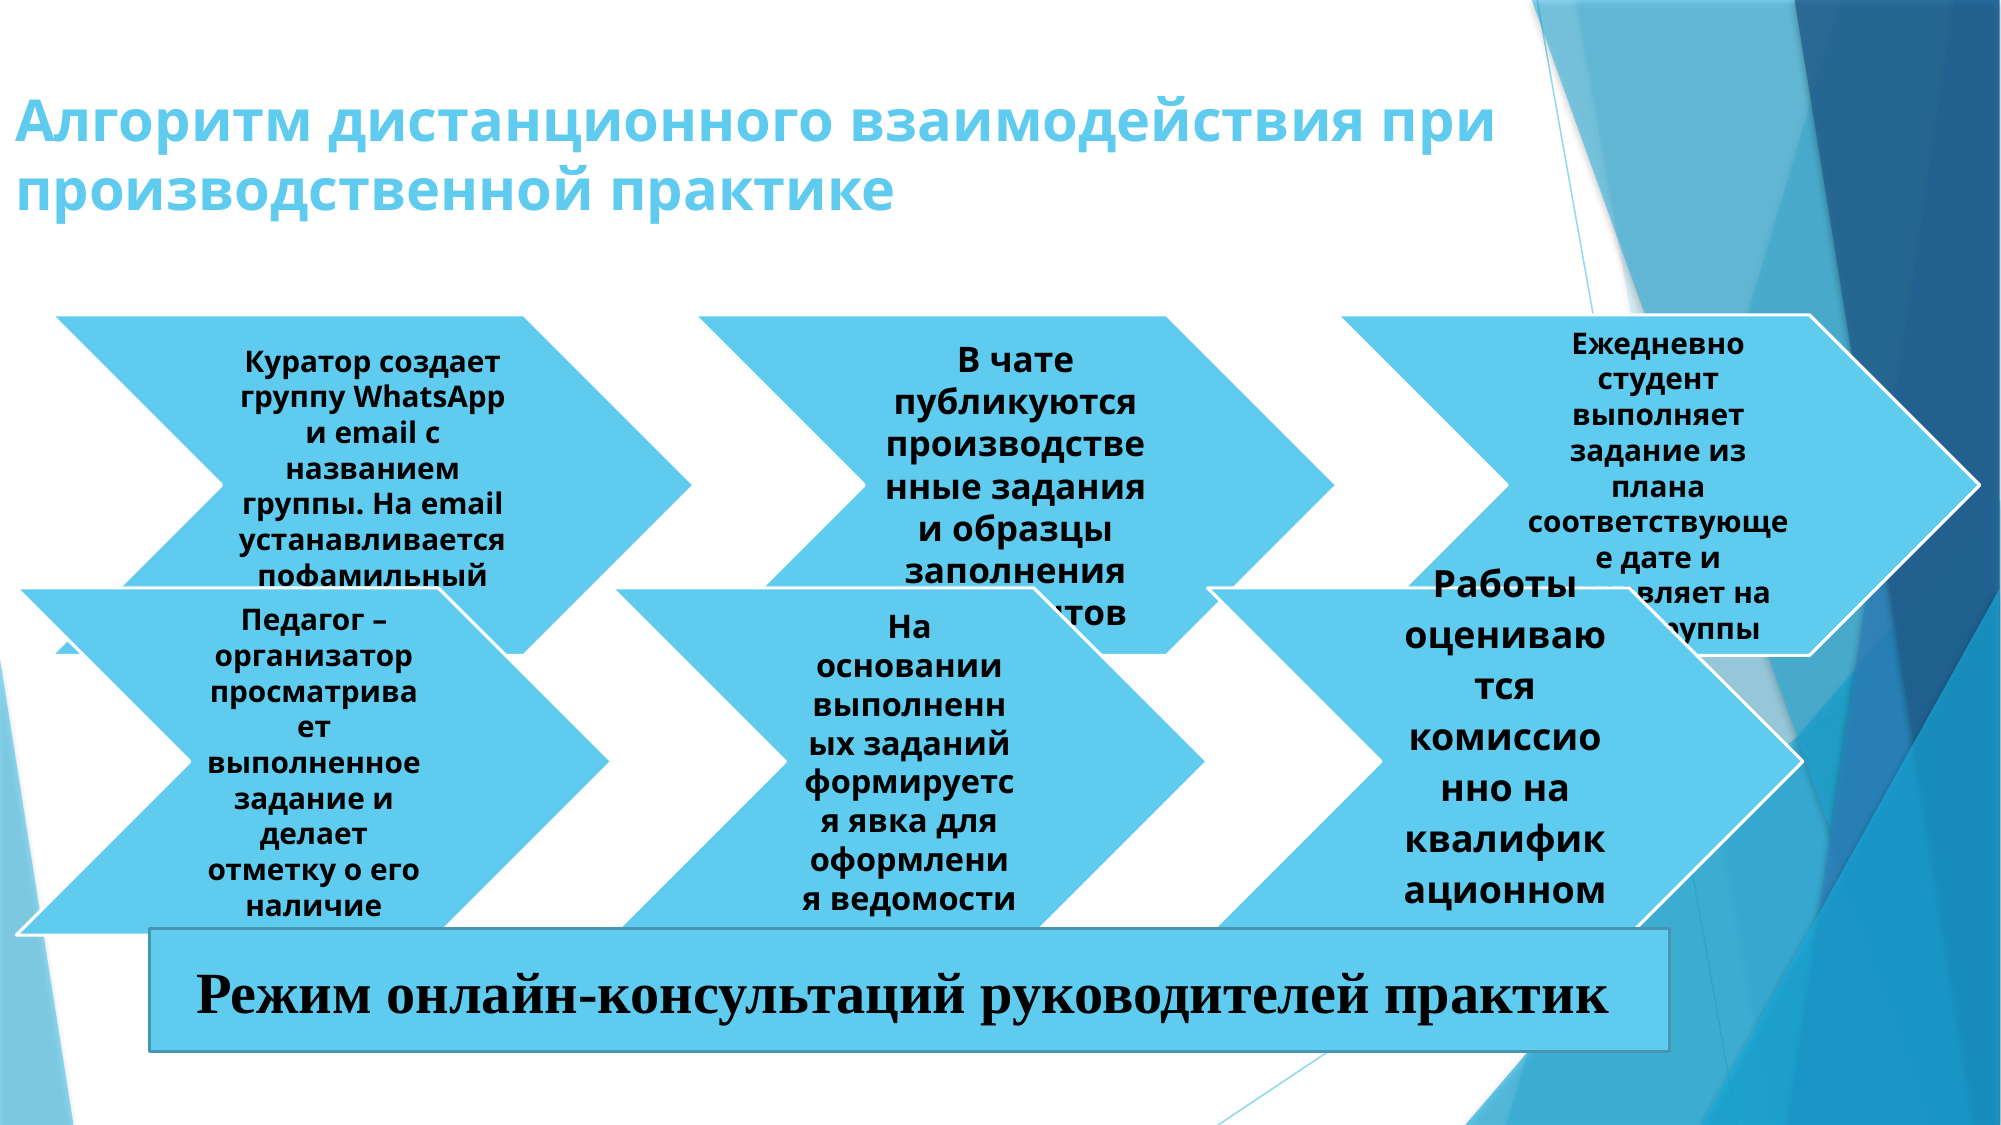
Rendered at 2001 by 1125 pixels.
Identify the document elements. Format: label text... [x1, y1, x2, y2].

text_box Режим онлайн-консультаций руководителей практик [148, 947, 1671, 1053]
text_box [15, 587, 1804, 936]
title Алгоритм дистанционного взаимодействия при производственной практике [0, 76, 2000, 300]
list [50, 314, 1981, 656]
